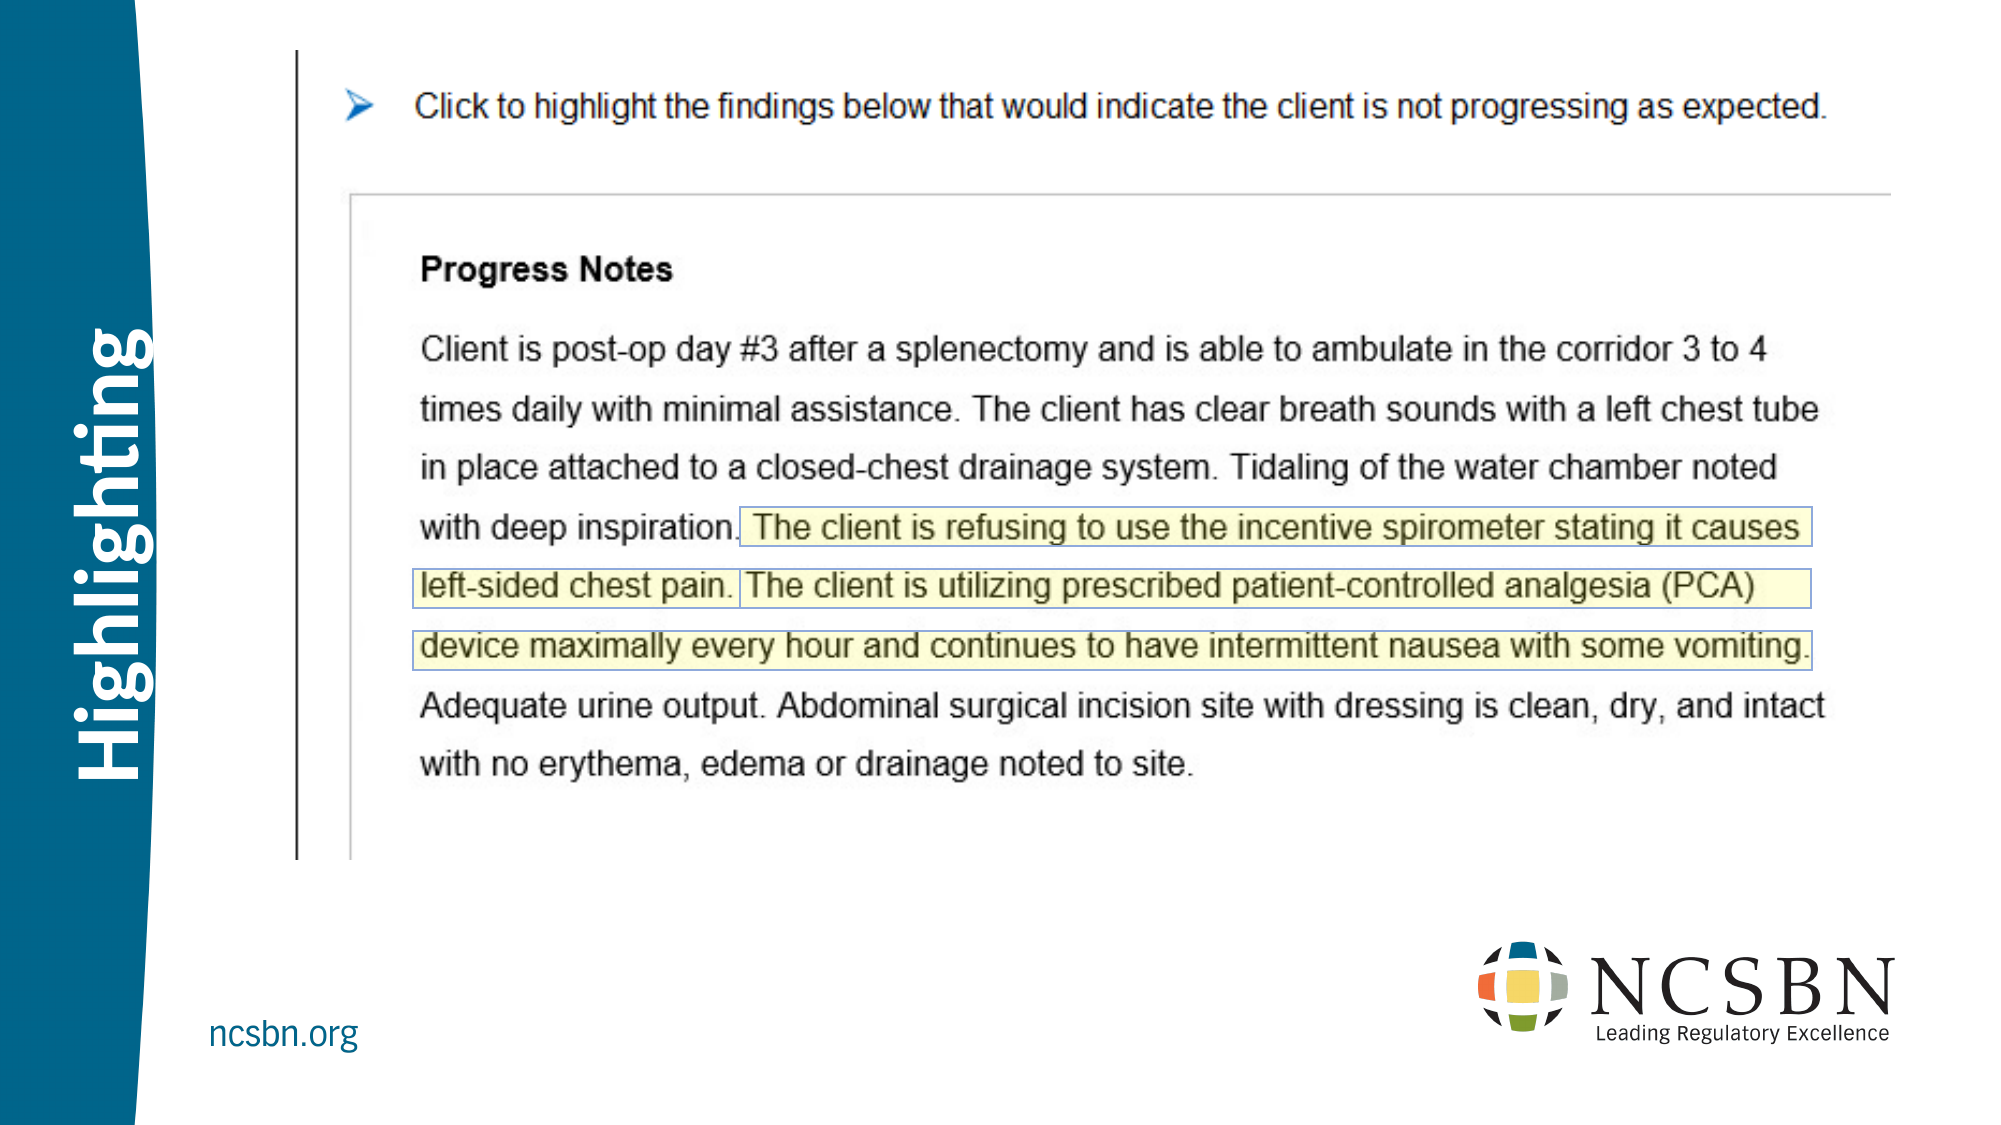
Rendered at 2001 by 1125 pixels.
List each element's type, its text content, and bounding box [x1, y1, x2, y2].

text_box Highlighting [39, 304, 164, 808]
picture [135, 0, 2001, 1125]
